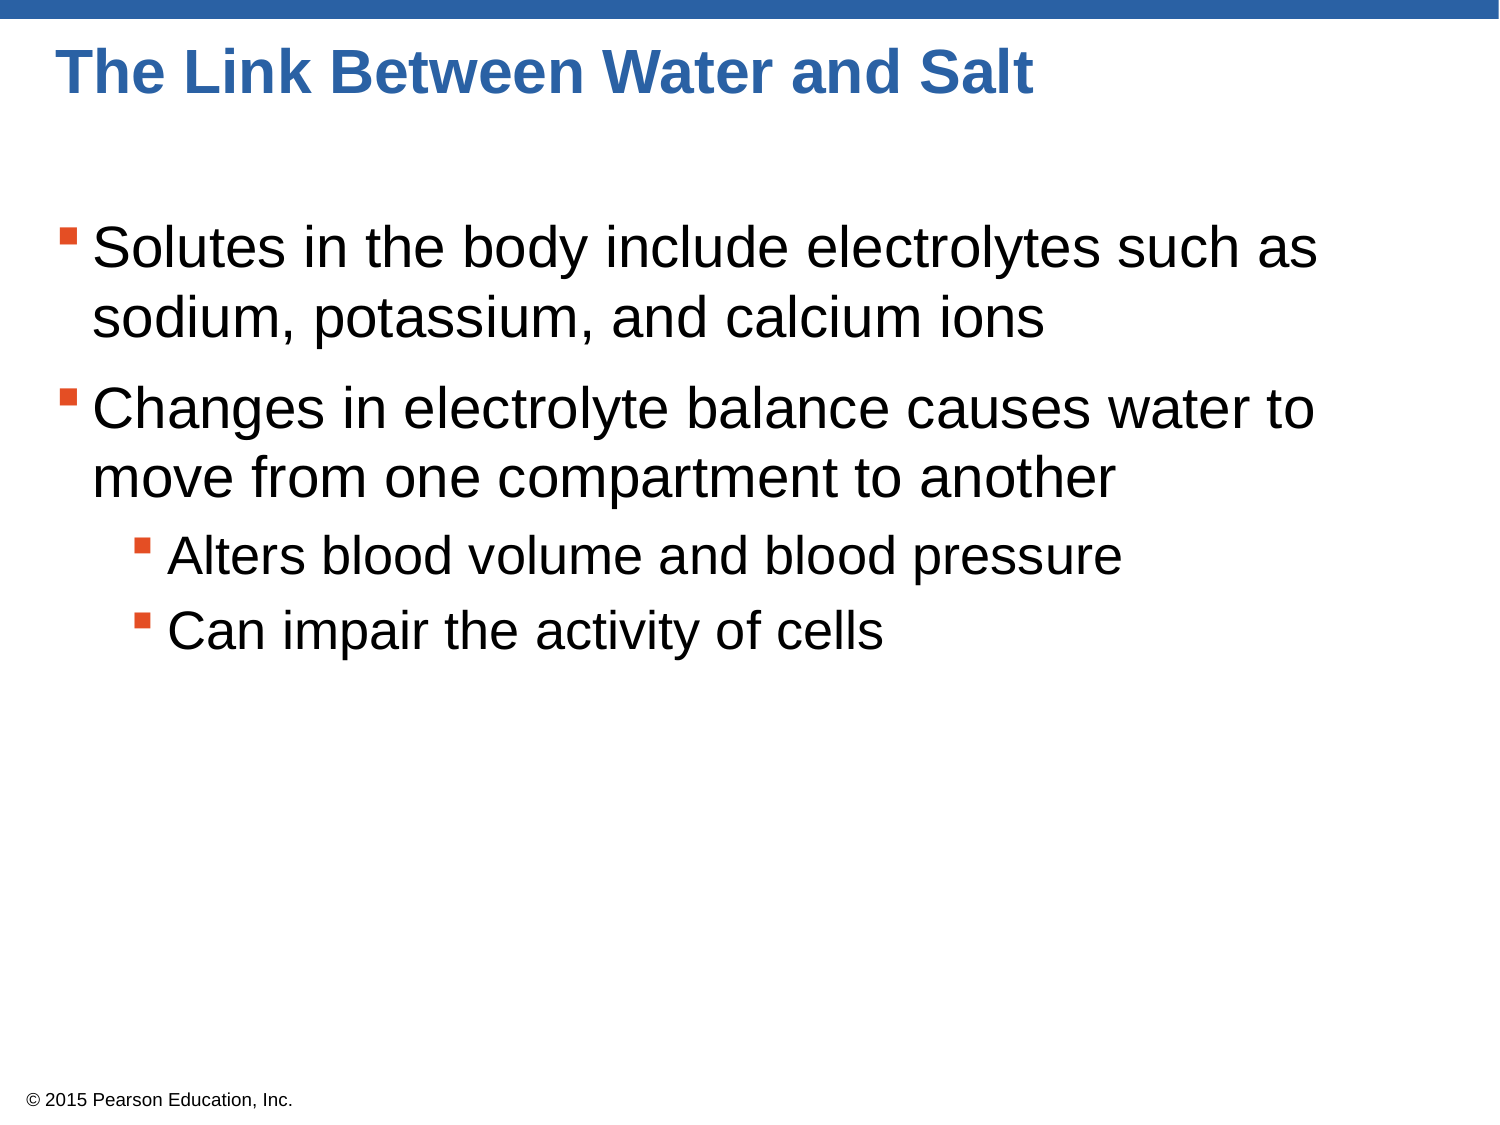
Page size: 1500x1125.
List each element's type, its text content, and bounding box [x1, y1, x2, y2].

list Solutes in the body include electrolytes such as sodium, potassium, and calcium ions Changes in electrolyte balance causes water to move from one compartment to another Alters blood volume and blood pressure Can impair the activity of cells [40, 201, 1460, 1060]
title The Link Between Water and Salt [40, 31, 1460, 189]
footer © 2015 Pearson Education, Inc. [11, 1076, 518, 1121]
